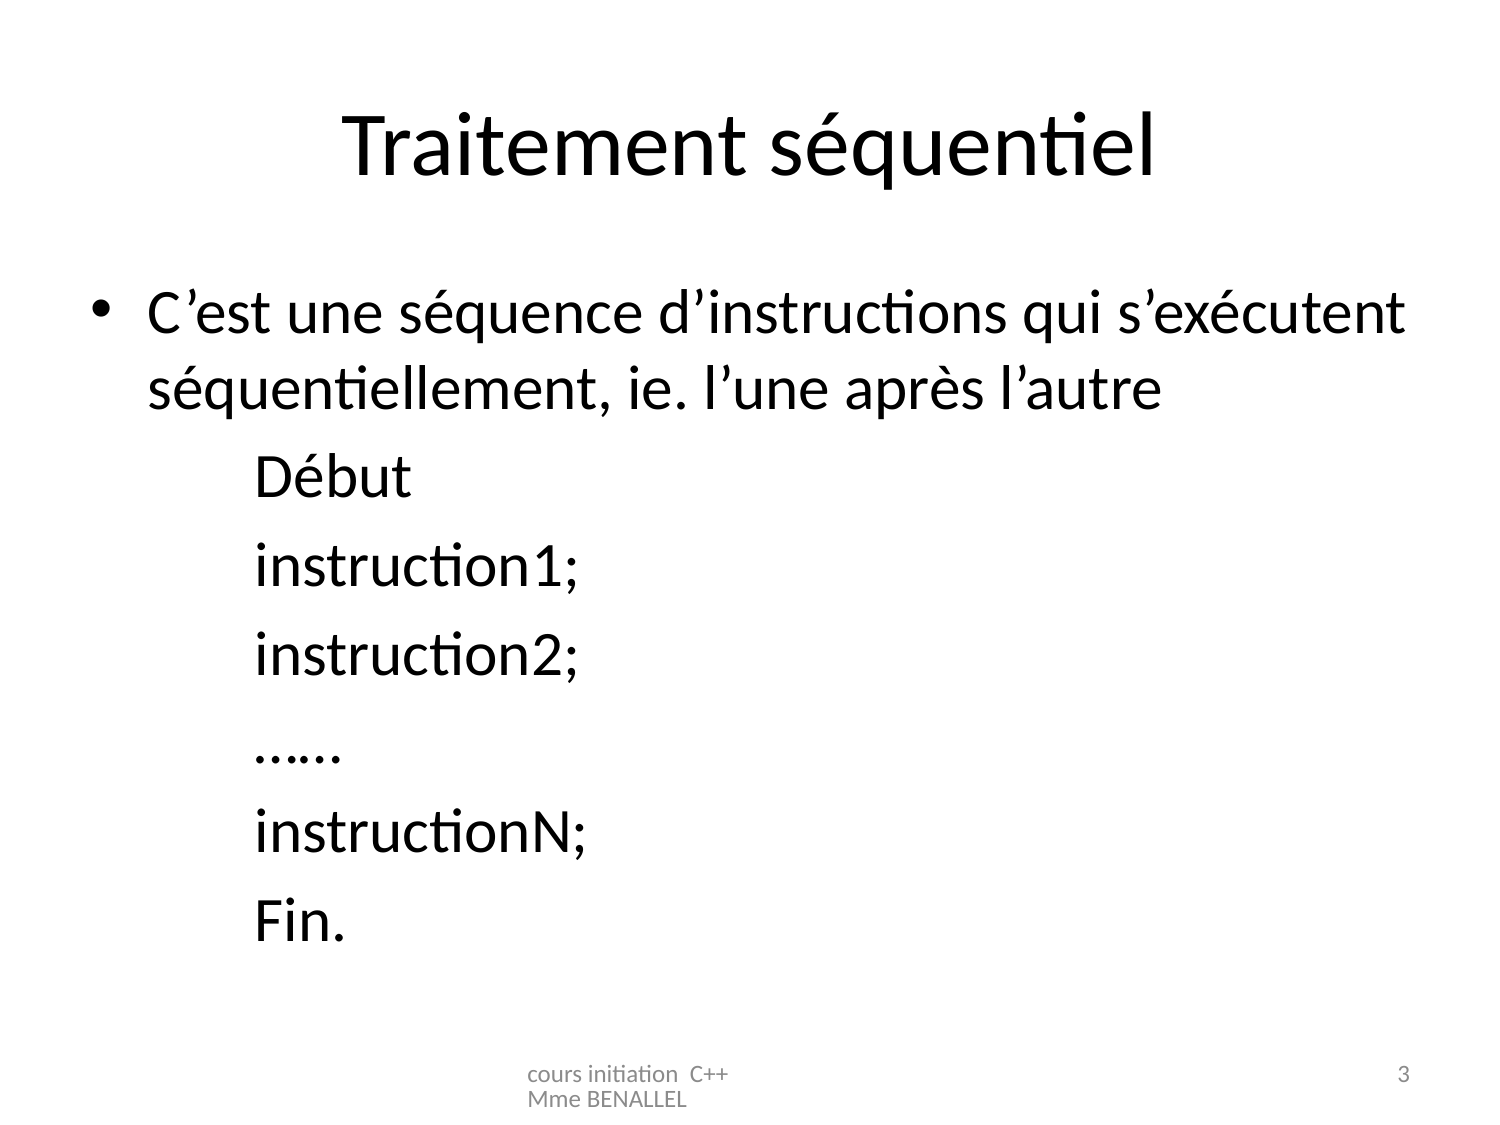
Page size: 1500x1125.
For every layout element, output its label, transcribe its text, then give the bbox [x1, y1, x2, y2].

list C’est une séquence d’instructions qui s’exécutent séquentiellement, ie. l’une après l’autre Début instruction1; instruction2; …… instructionN; Fin. [75, 262, 1425, 1005]
title Traitement séquentiel [75, 45, 1425, 233]
footer cours initiation C++ Mme BENALLEL [512, 1042, 988, 1103]
slide_number 3 [1074, 1042, 1425, 1103]
